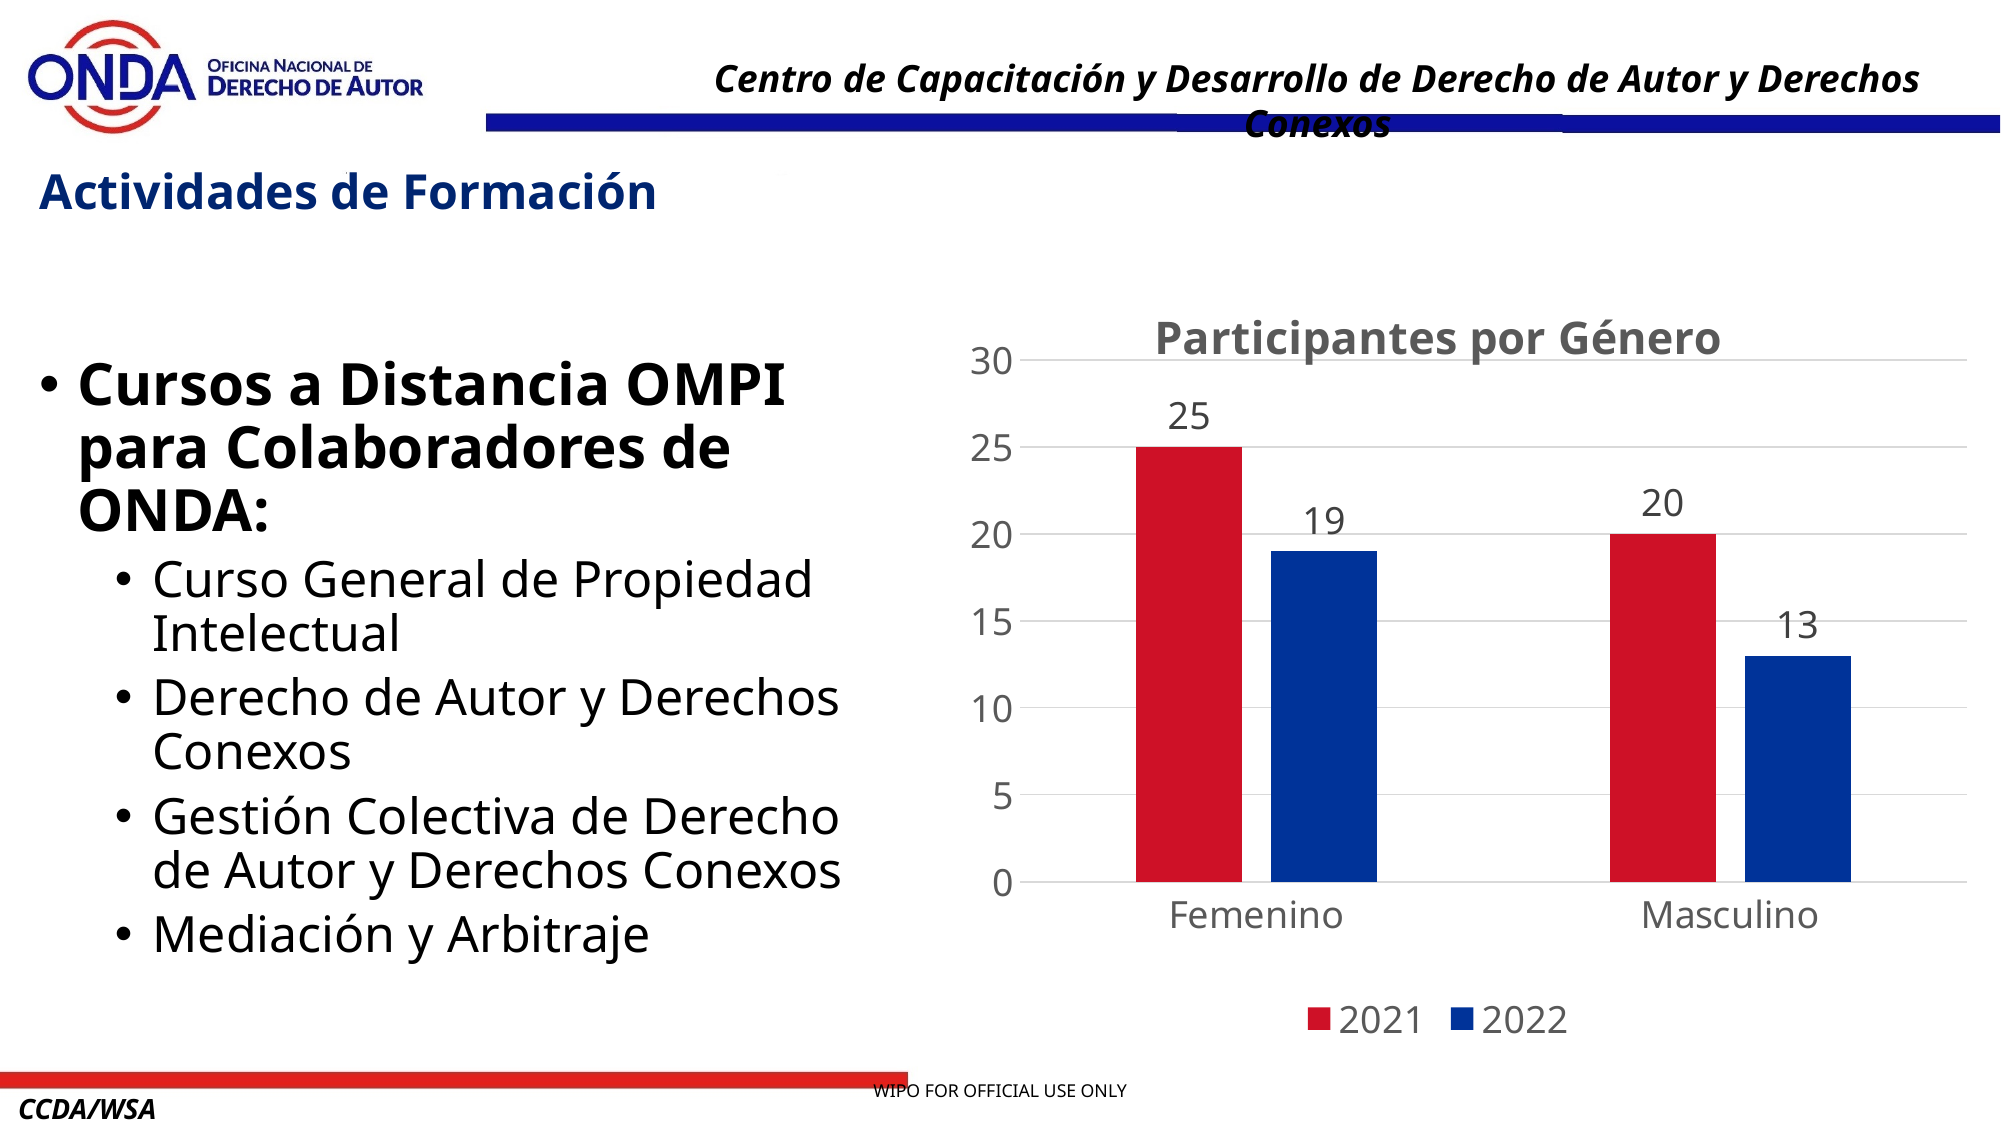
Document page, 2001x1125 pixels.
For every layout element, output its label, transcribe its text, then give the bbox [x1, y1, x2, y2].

title Actividades de Formación [24, 143, 755, 245]
text_box CCDA/WSA [3, 1083, 204, 1125]
list Cursos a Distancia OMPI para Colaboradores de ONDA: Curso General de Propiedad Intelectual Derecho de Autor y Derechos Conexos Gestión Colectiva de Derecho de Autor y Derechos Conexos Mediación y Arbitraje [24, 347, 875, 917]
picture [0, 0, 2001, 1125]
chart [909, 269, 1968, 1053]
text_box Centro de Capacitación y Desarrollo de Derecho de Autor y Derechos Conexos [625, 48, 2000, 153]
